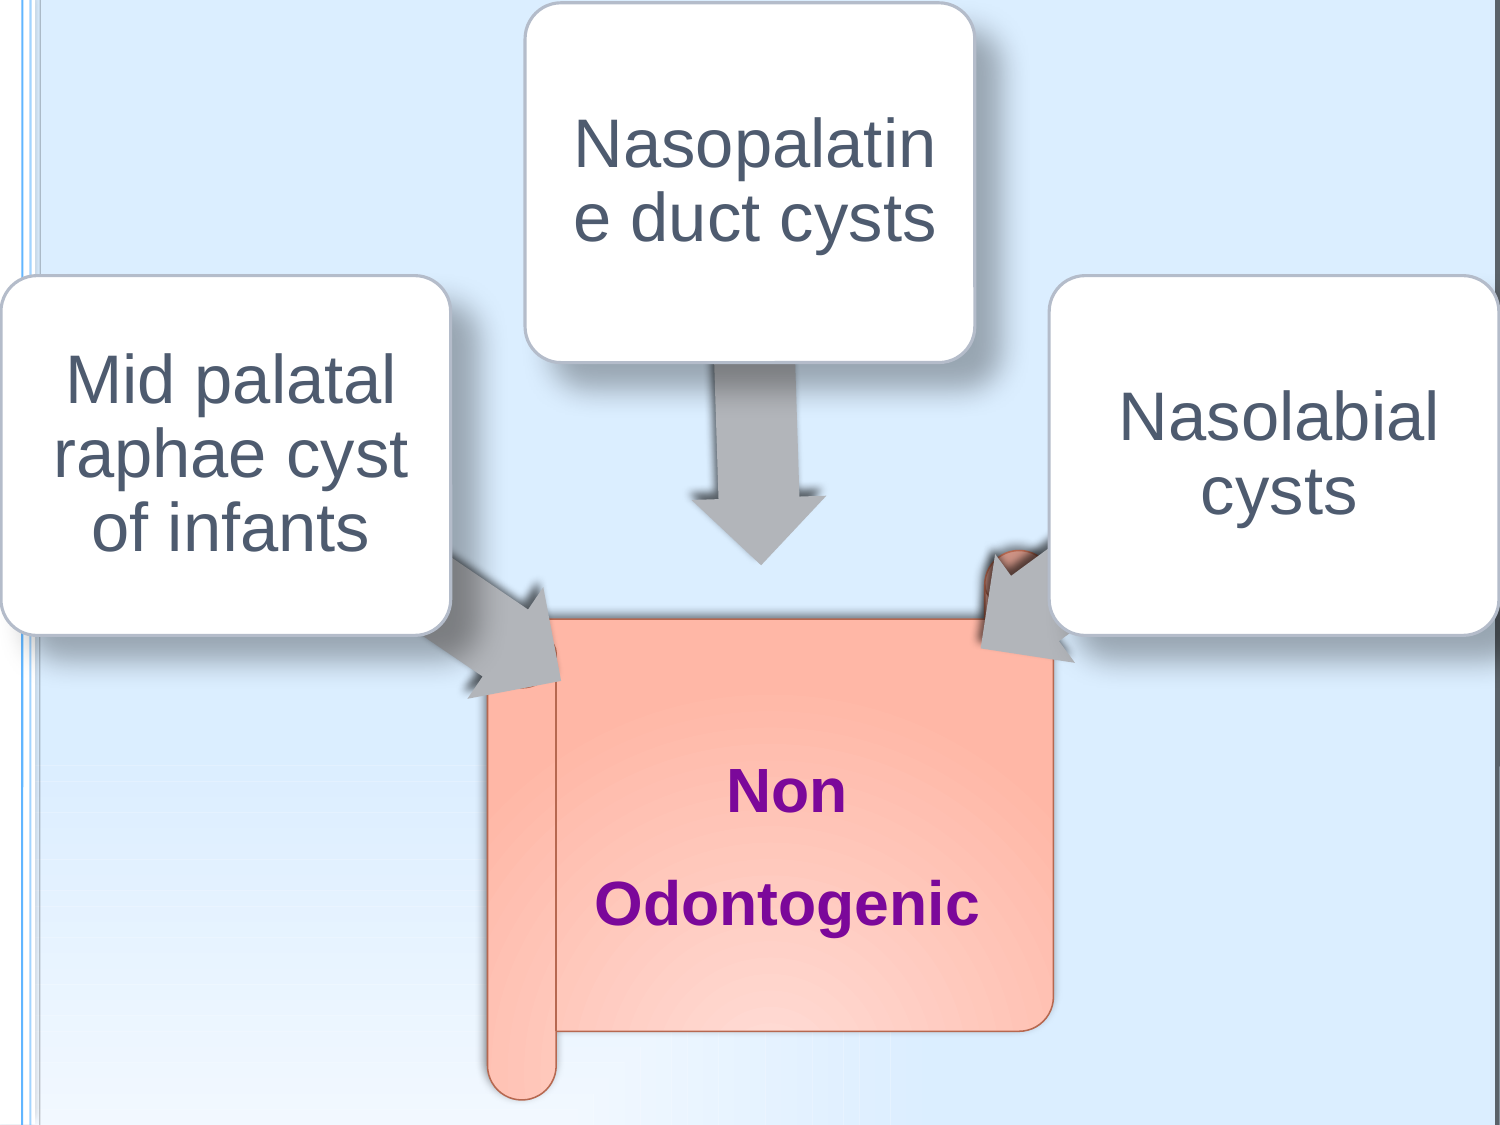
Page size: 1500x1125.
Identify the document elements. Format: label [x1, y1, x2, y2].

text_box [0, 0, 1500, 1101]
